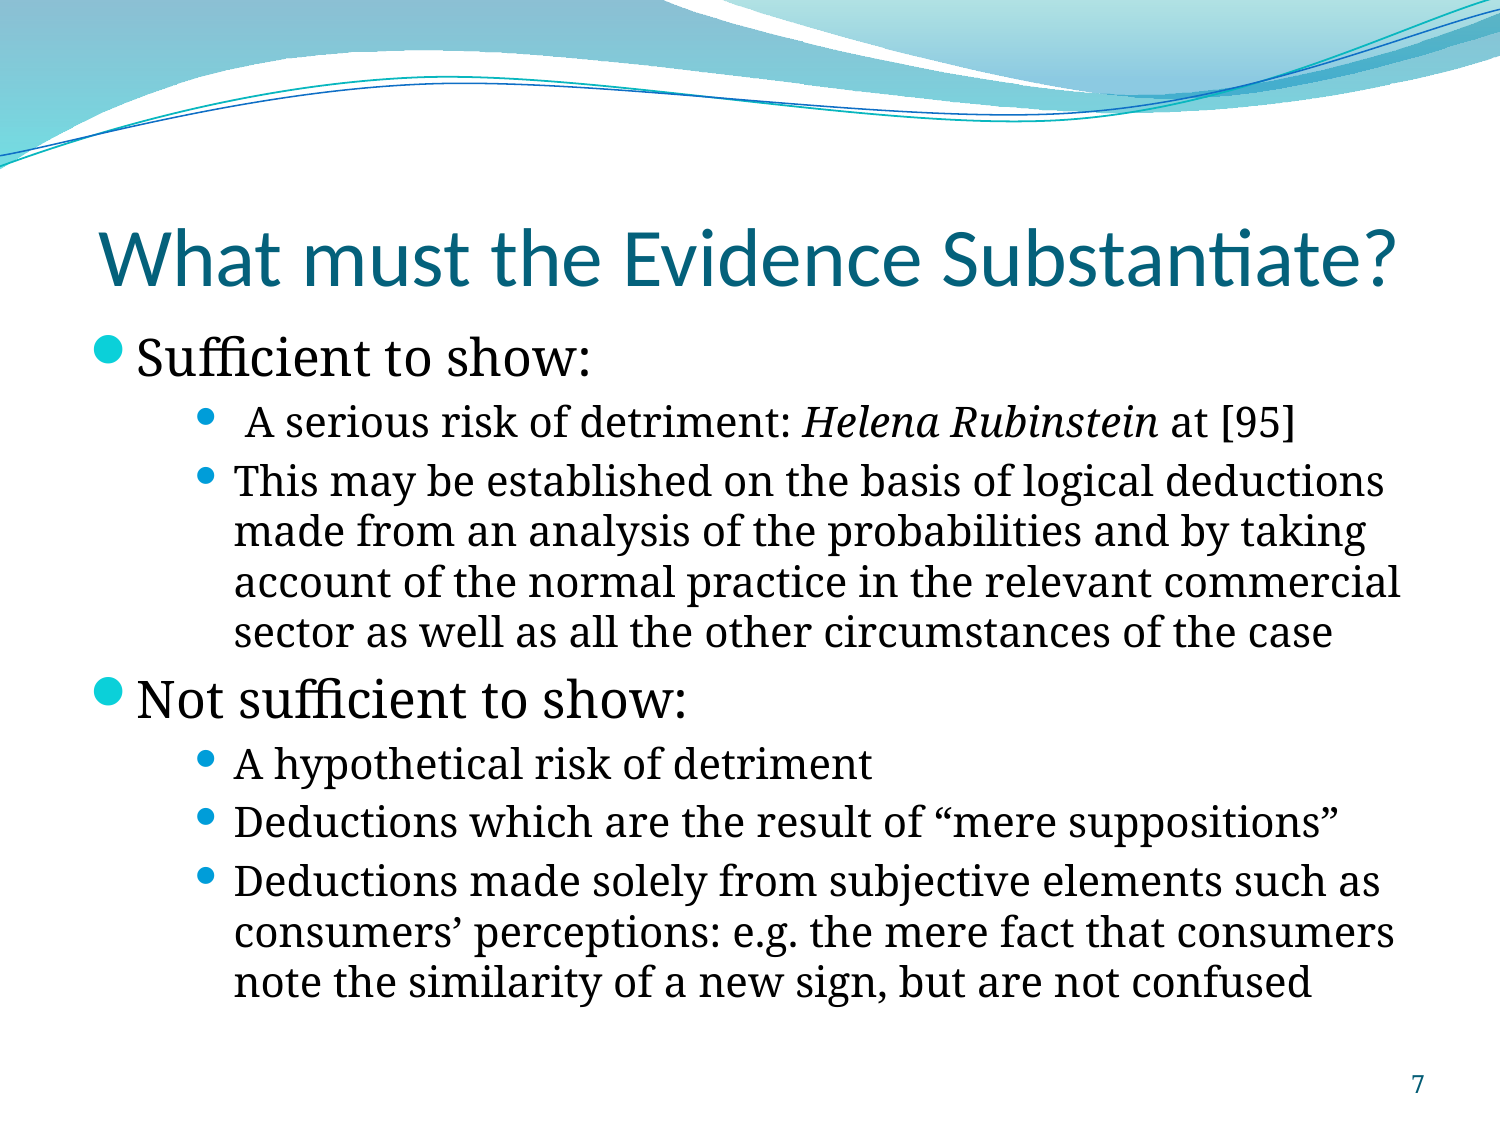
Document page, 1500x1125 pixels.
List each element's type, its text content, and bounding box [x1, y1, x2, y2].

title What must the Evidence Substantiate? [75, 115, 1425, 303]
slide_number 7 [1299, 1042, 1425, 1103]
list Sufficient to show: A serious risk of detriment: Helena Rubinstein at [95] This may be established on the basis of logical deductions made from an analysis of the probabilities and by taking account of the normal practice in the relevant commercial sector as well as all the other circumstances of the case Not sufficient to show: A hypothetical risk of detriment Deductions which are the result of “mere suppositions” Deductions made solely from subjective elements such as consumers’ perceptions: e.g. the mere fact that consumers note the similarity of a new sign, but are not confused [75, 317, 1425, 1038]
